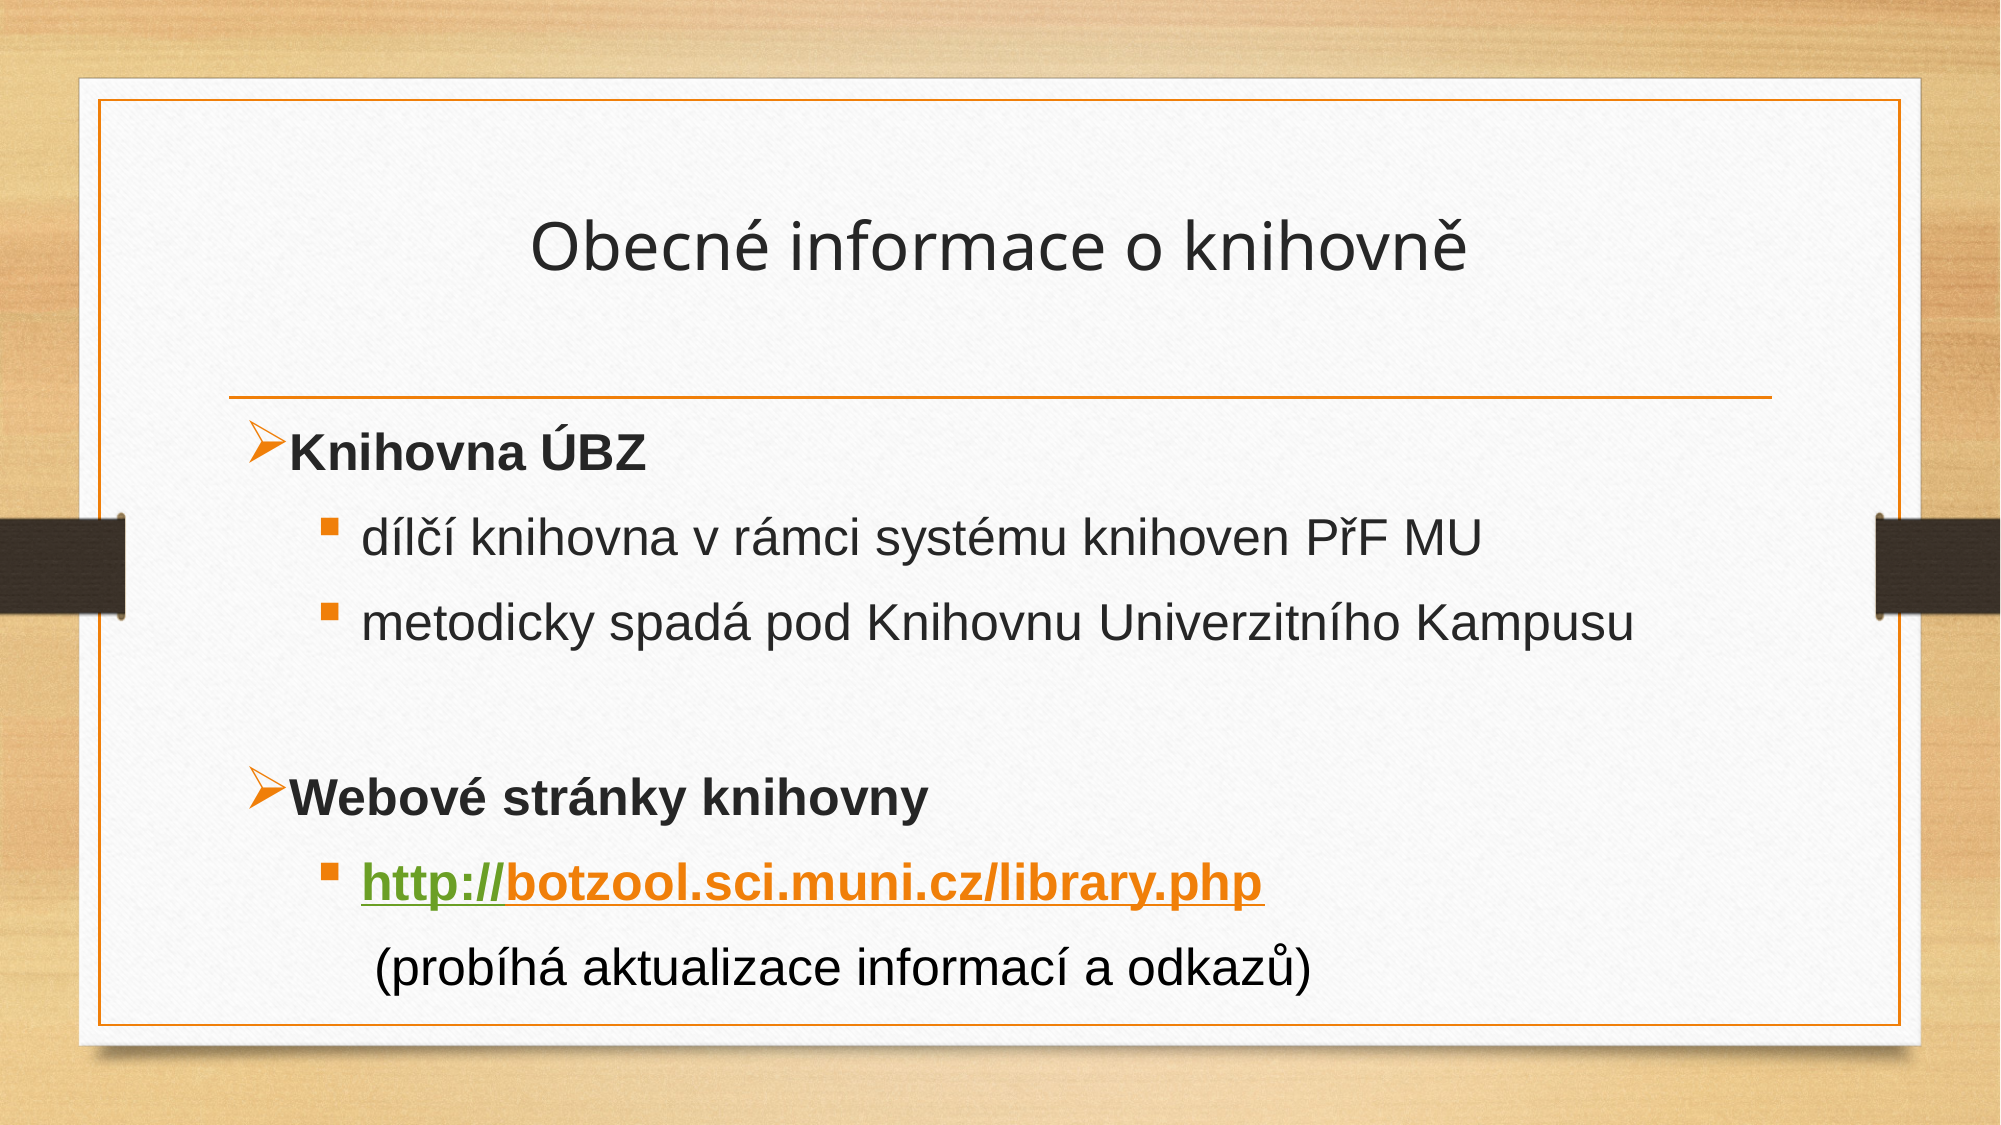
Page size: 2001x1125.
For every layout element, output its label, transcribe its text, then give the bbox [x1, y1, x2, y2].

picture [0, 0, 2001, 1125]
title Obecné informace o knihovně [212, 161, 1788, 327]
list Knihovna ÚBZ dílčí knihovna v rámci systému knihoven PřF MU metodicky spadá pod Knihovnu Univerzitního Kampusu Webové stránky knihovny http://botzool.sci.muni.cz/library.php (probíhá aktualizace informací a odkazů) [229, 411, 1805, 1007]
